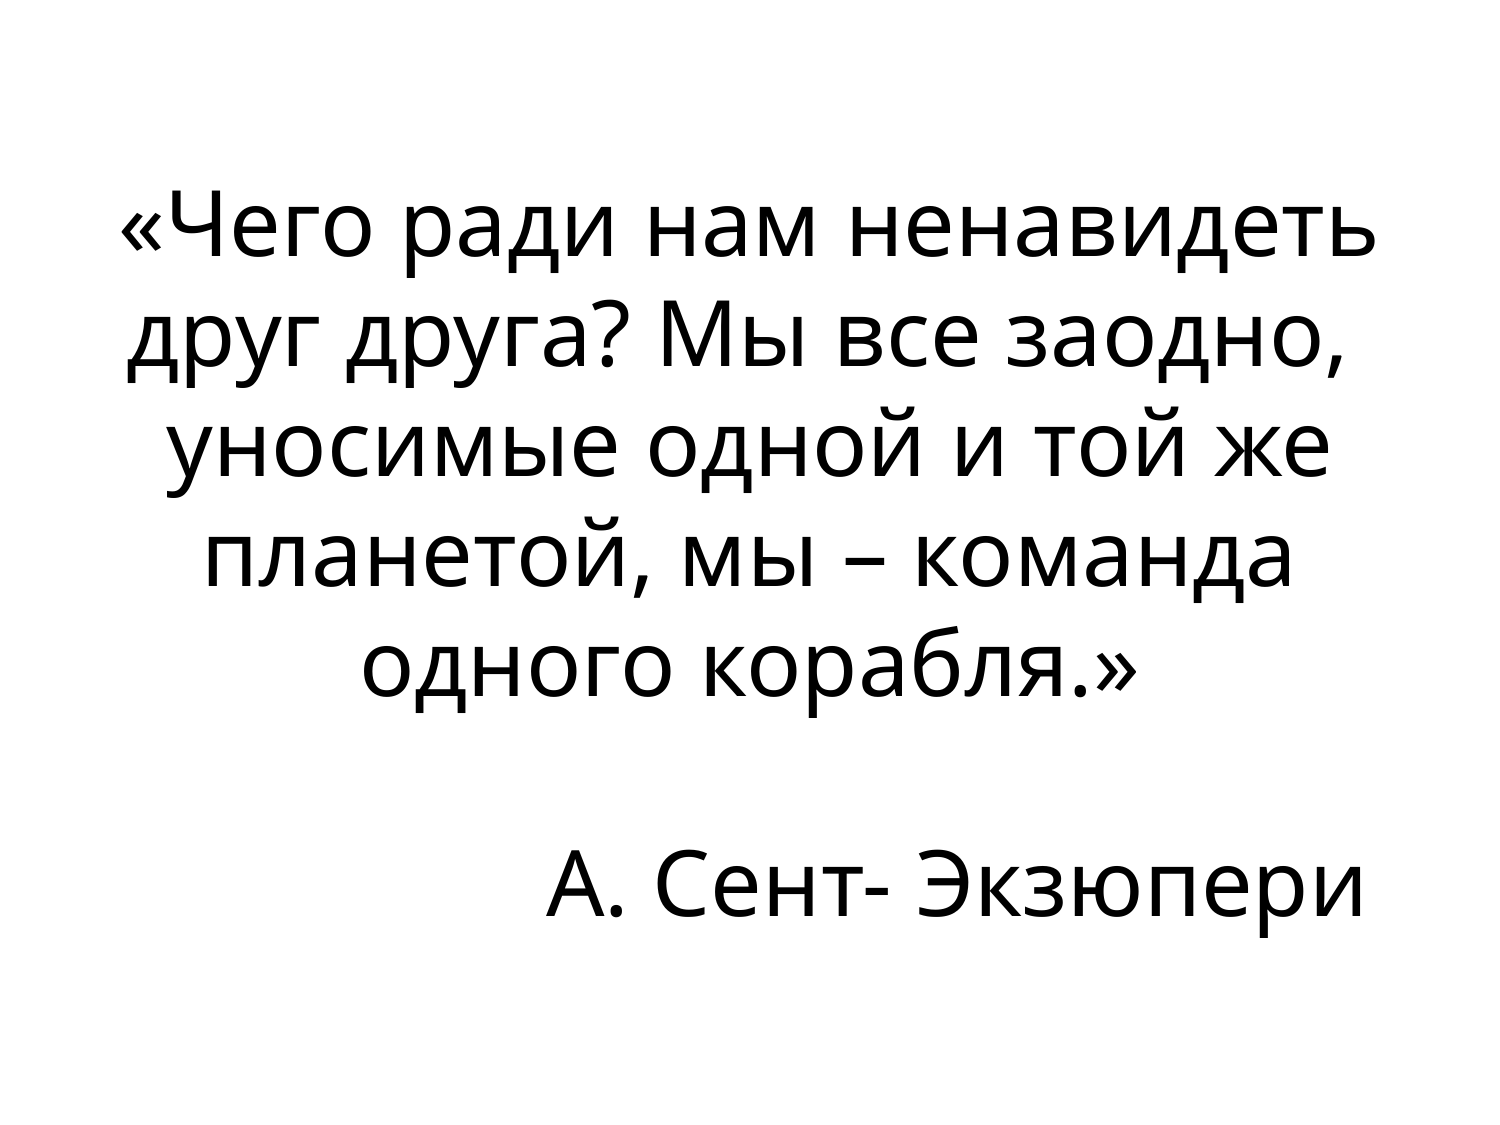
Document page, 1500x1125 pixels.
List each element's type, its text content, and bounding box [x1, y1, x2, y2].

title «Чего ради нам ненавидеть друг друга? Мы все заодно, уносимые одной и той же планетой, мы – команда одного корабля.» А. Сент- Экзюпери [75, 115, 1425, 985]
